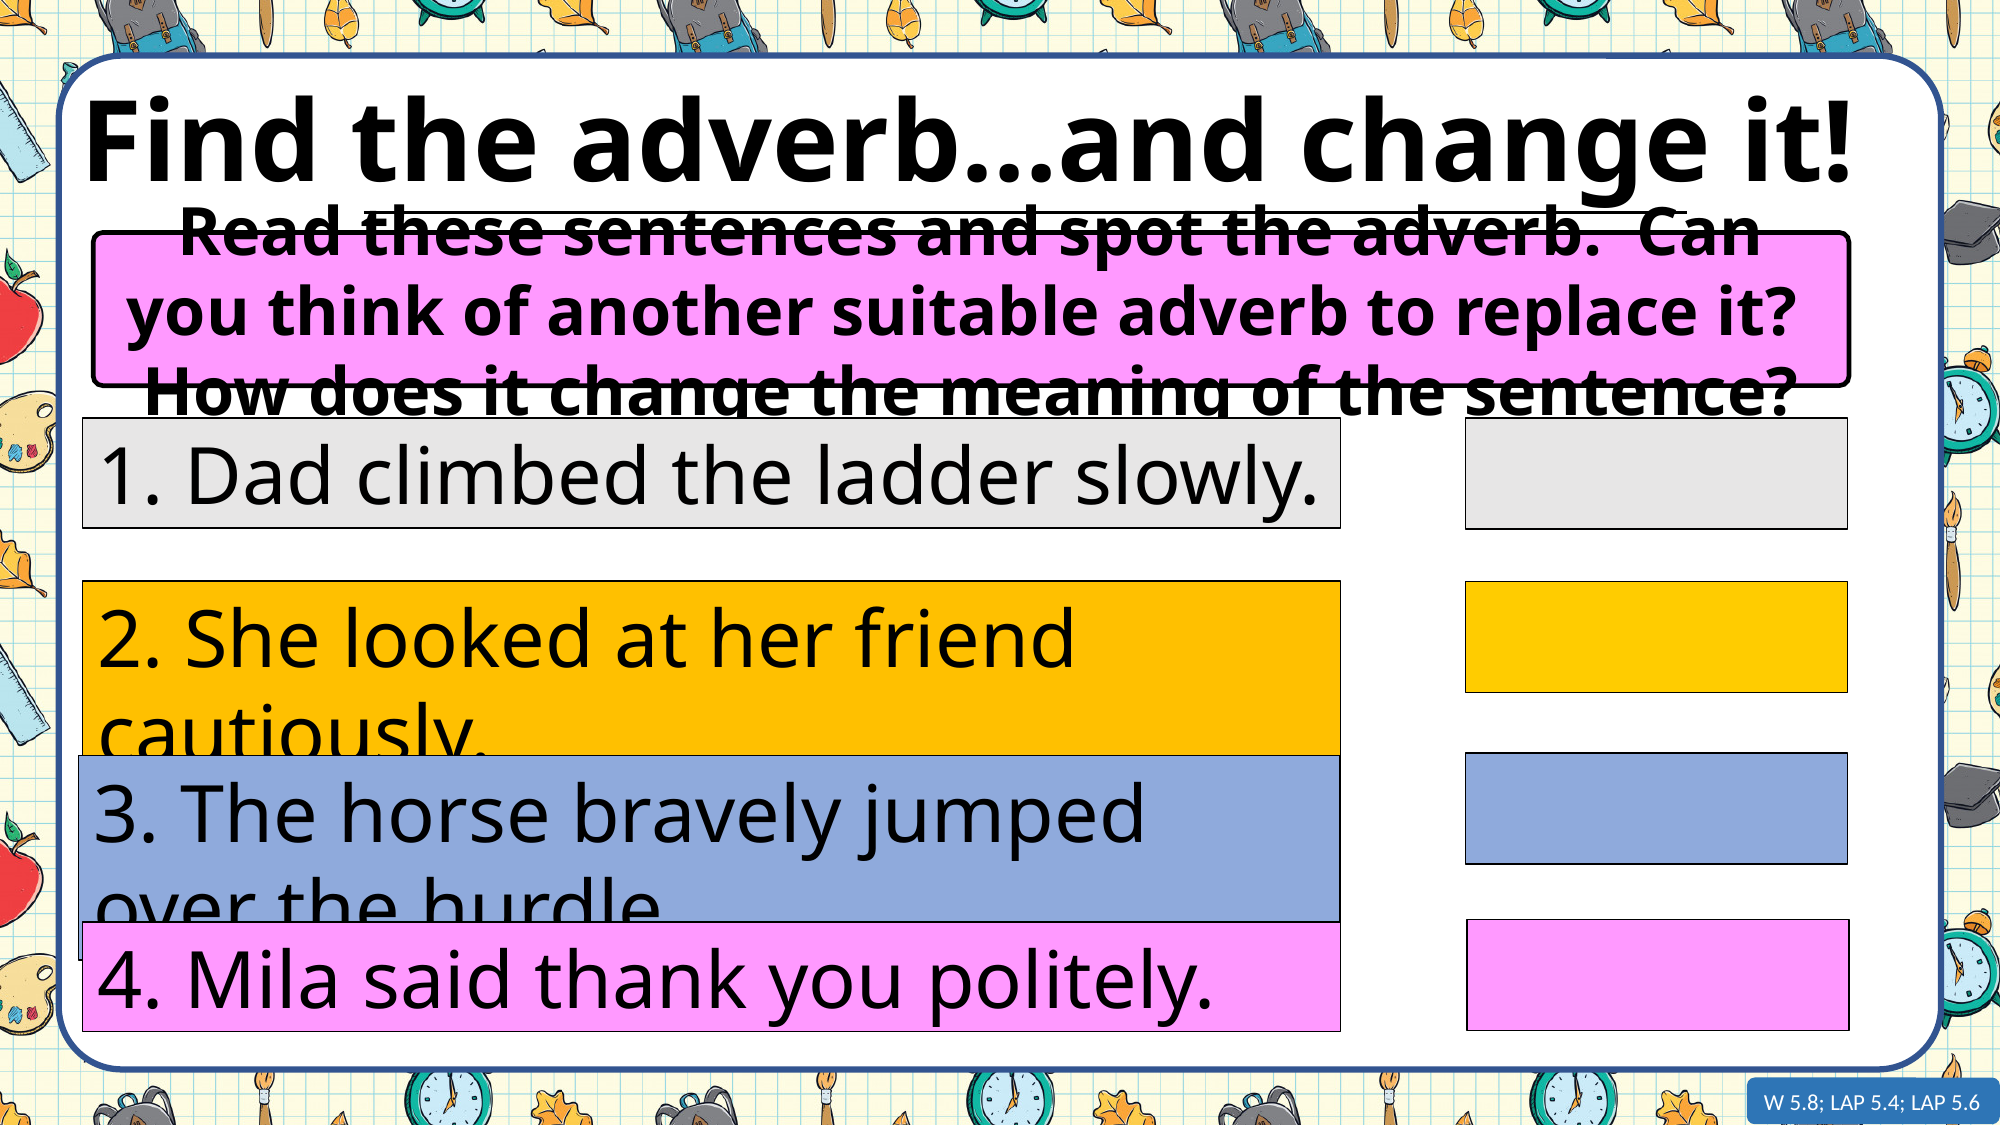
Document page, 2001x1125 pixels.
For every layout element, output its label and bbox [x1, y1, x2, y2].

text_box [0, 0, 2000, 1125]
